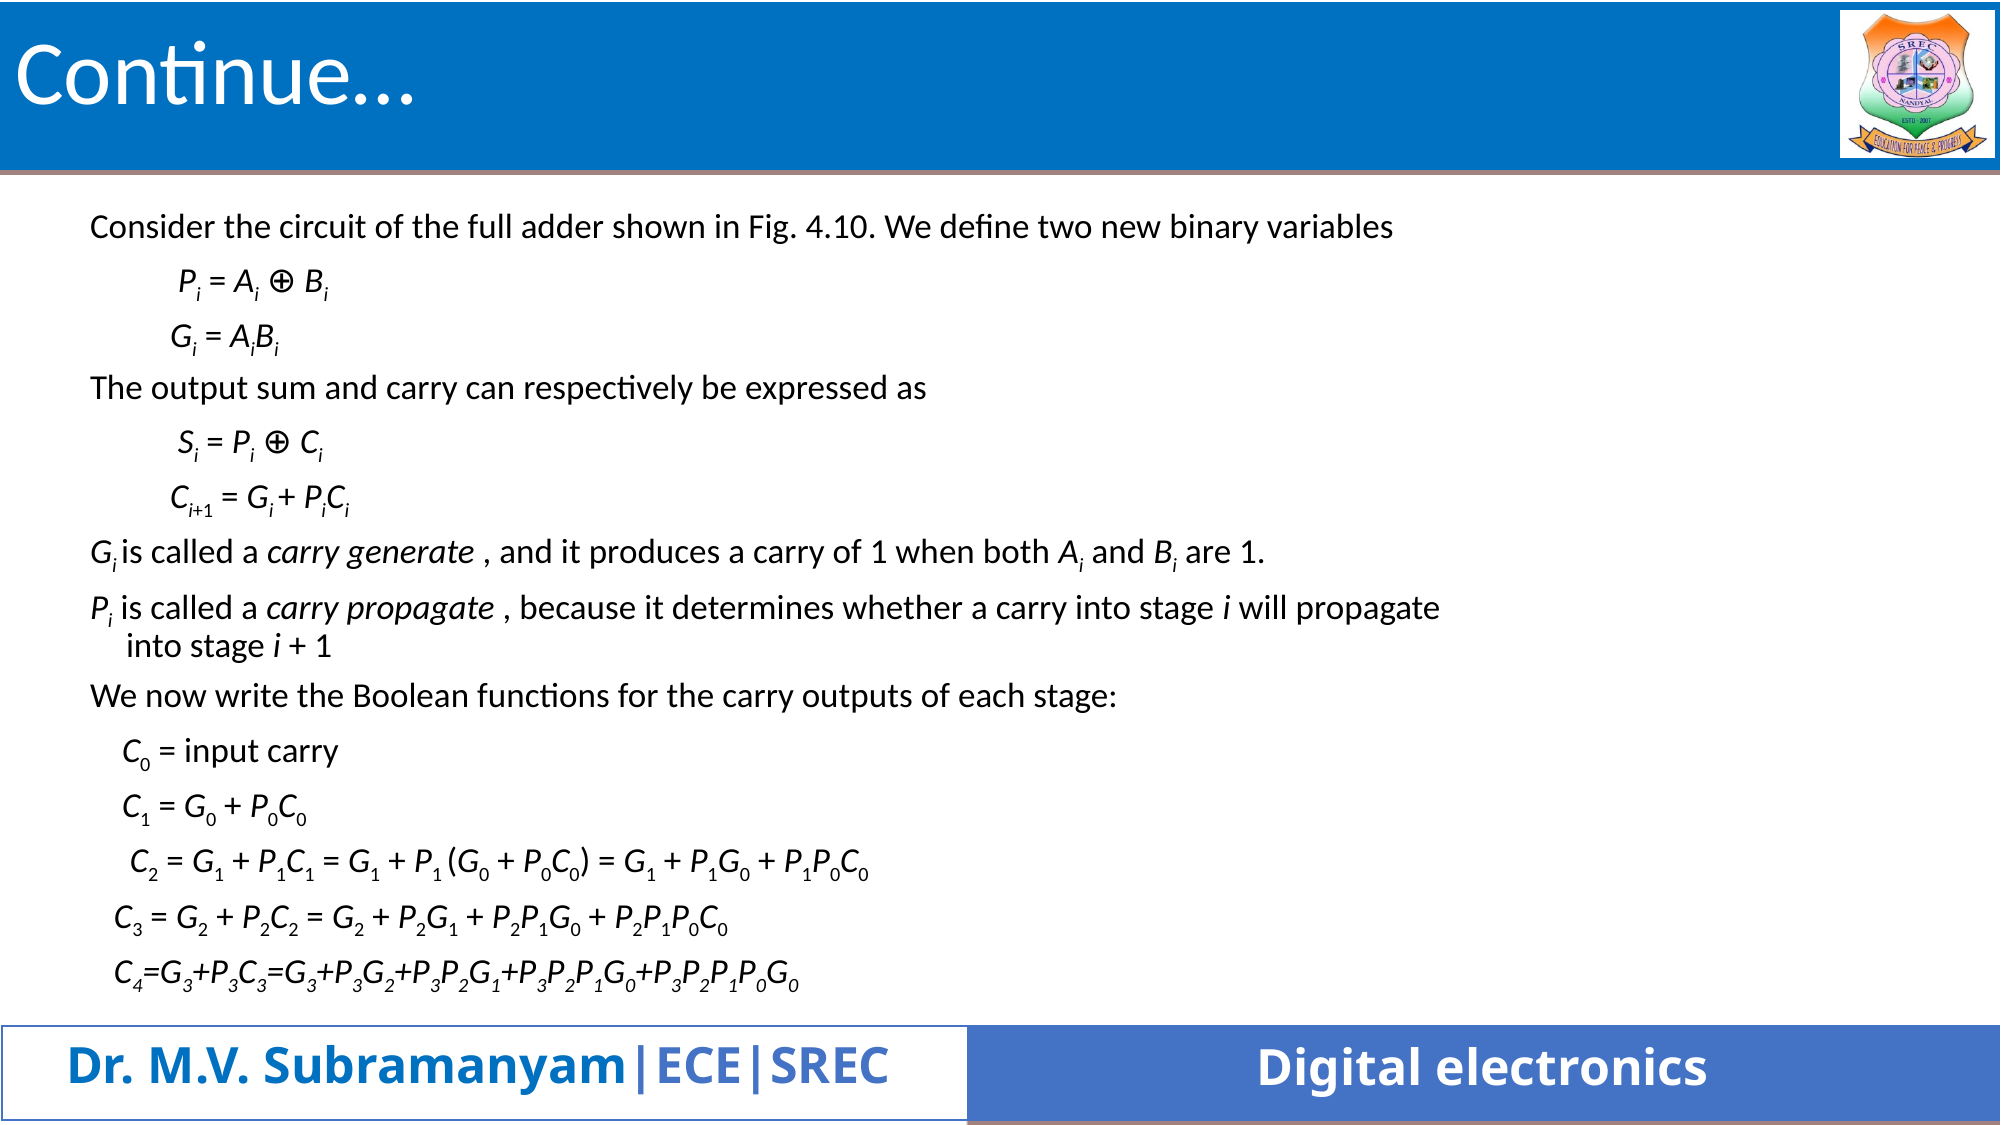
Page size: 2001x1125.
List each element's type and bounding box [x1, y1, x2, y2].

text_box [0, 4, 2000, 1121]
picture [1840, 10, 1995, 158]
